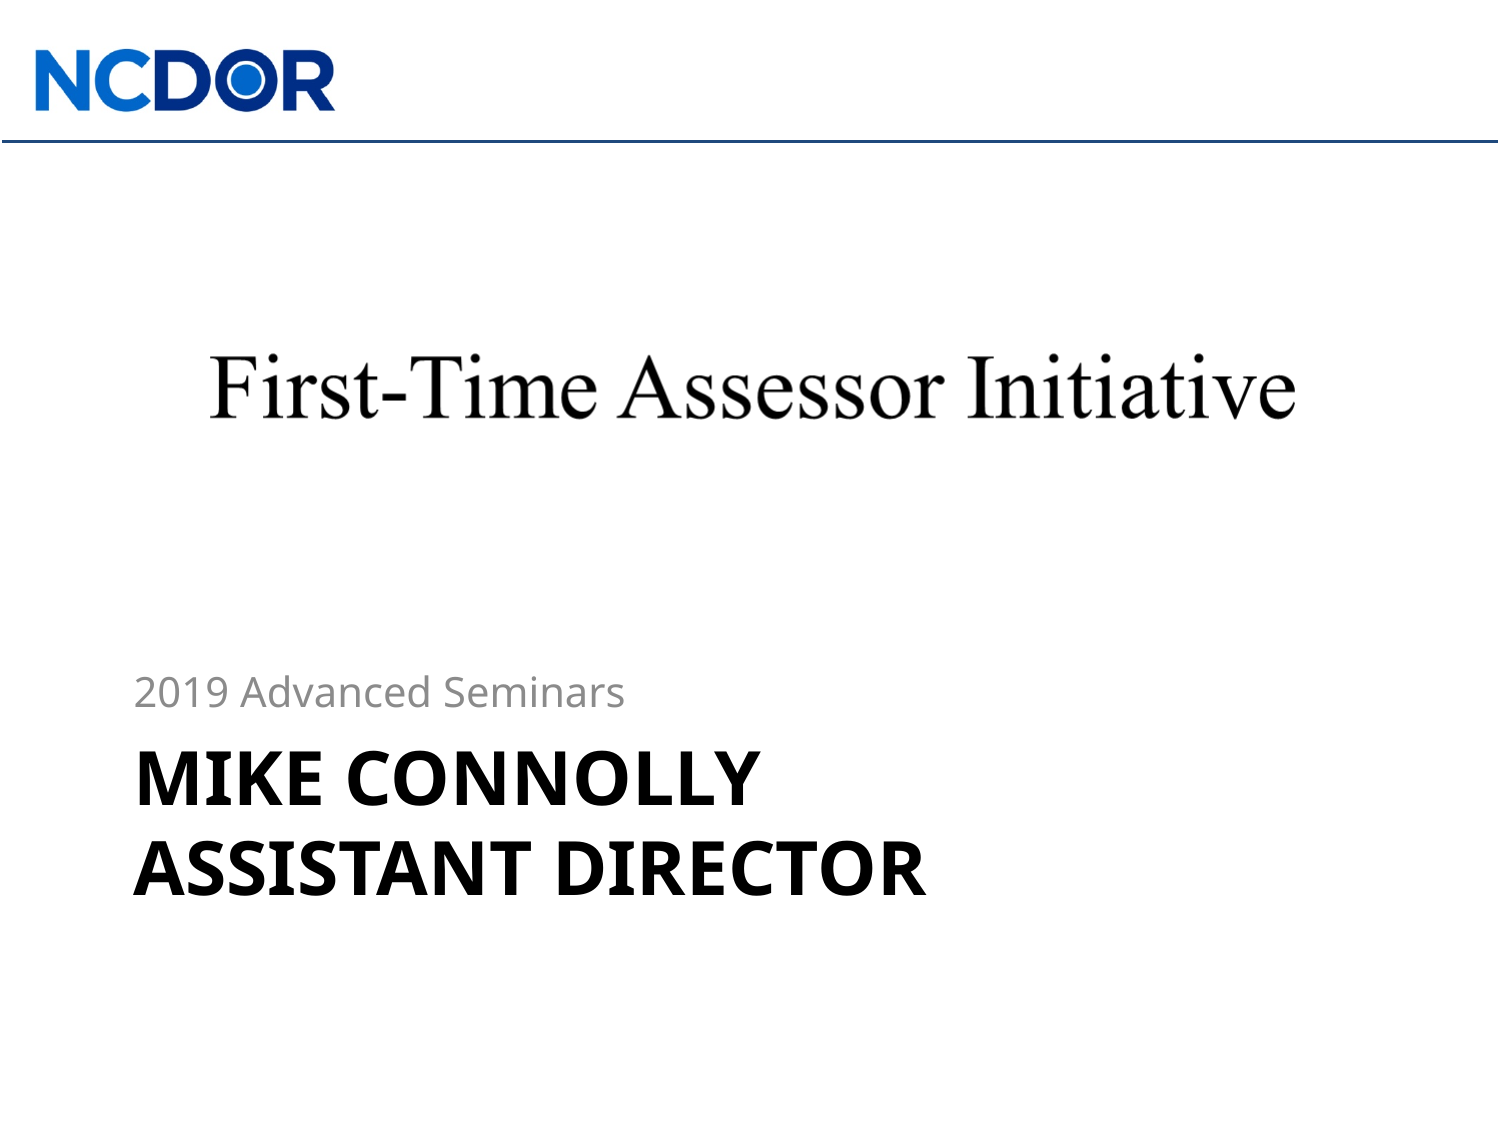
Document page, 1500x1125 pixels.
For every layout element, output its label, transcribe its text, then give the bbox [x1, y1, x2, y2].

list 2019 Advanced Seminars [118, 511, 1394, 724]
picture [116, 262, 1392, 505]
picture [24, 24, 338, 135]
title Mike Connolly Assistant Director [118, 724, 1394, 947]
